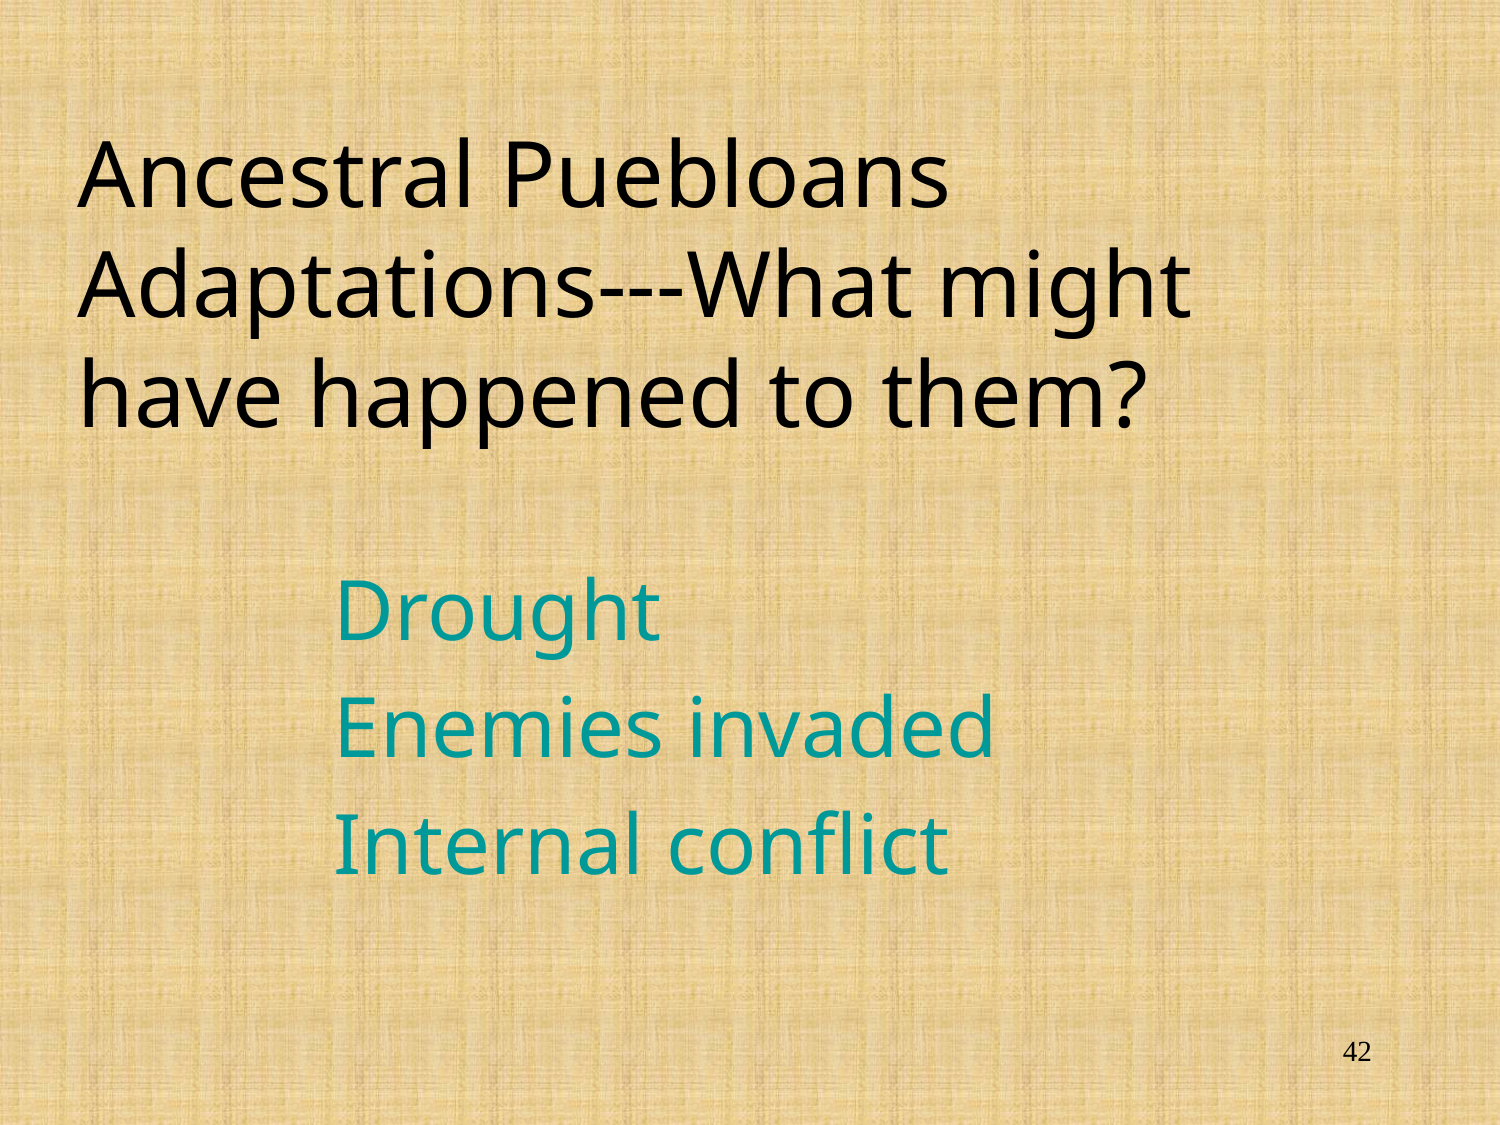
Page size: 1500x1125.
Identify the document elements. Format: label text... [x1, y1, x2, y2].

title Ancestral Puebloans Adaptations---What might have happened to them? [62, 187, 1338, 375]
list Drought Enemies invaded Internal conflict [112, 549, 1388, 975]
slide_number 42 [1074, 1025, 1388, 1100]
picture [0, 0, 1500, 1125]
